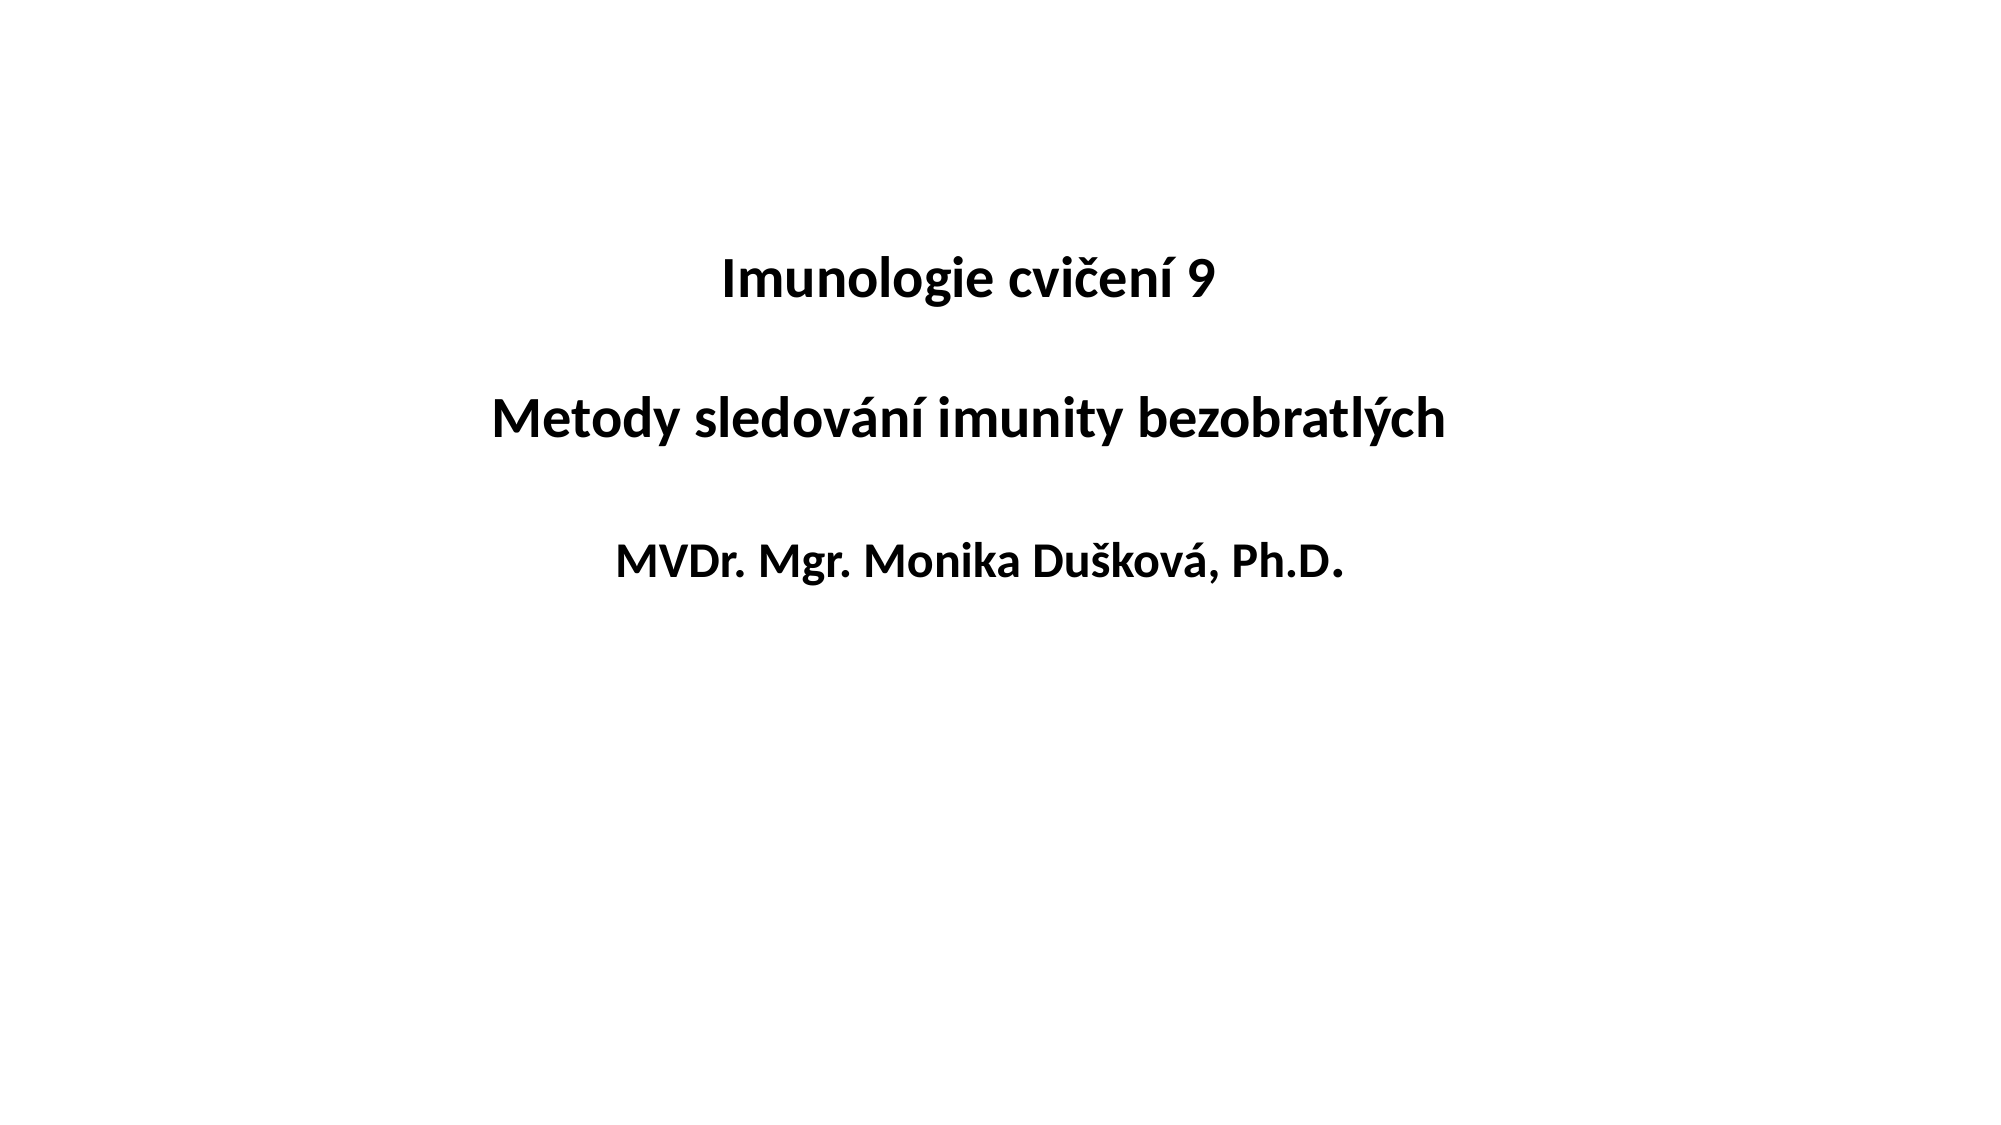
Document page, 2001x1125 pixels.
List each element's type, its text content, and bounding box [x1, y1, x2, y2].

text_box Imunologie cvičení 9 Metody sledování imunity bezobratlých MVDr. Mgr. Monika Dušková, Ph.D. [173, 231, 1765, 597]
